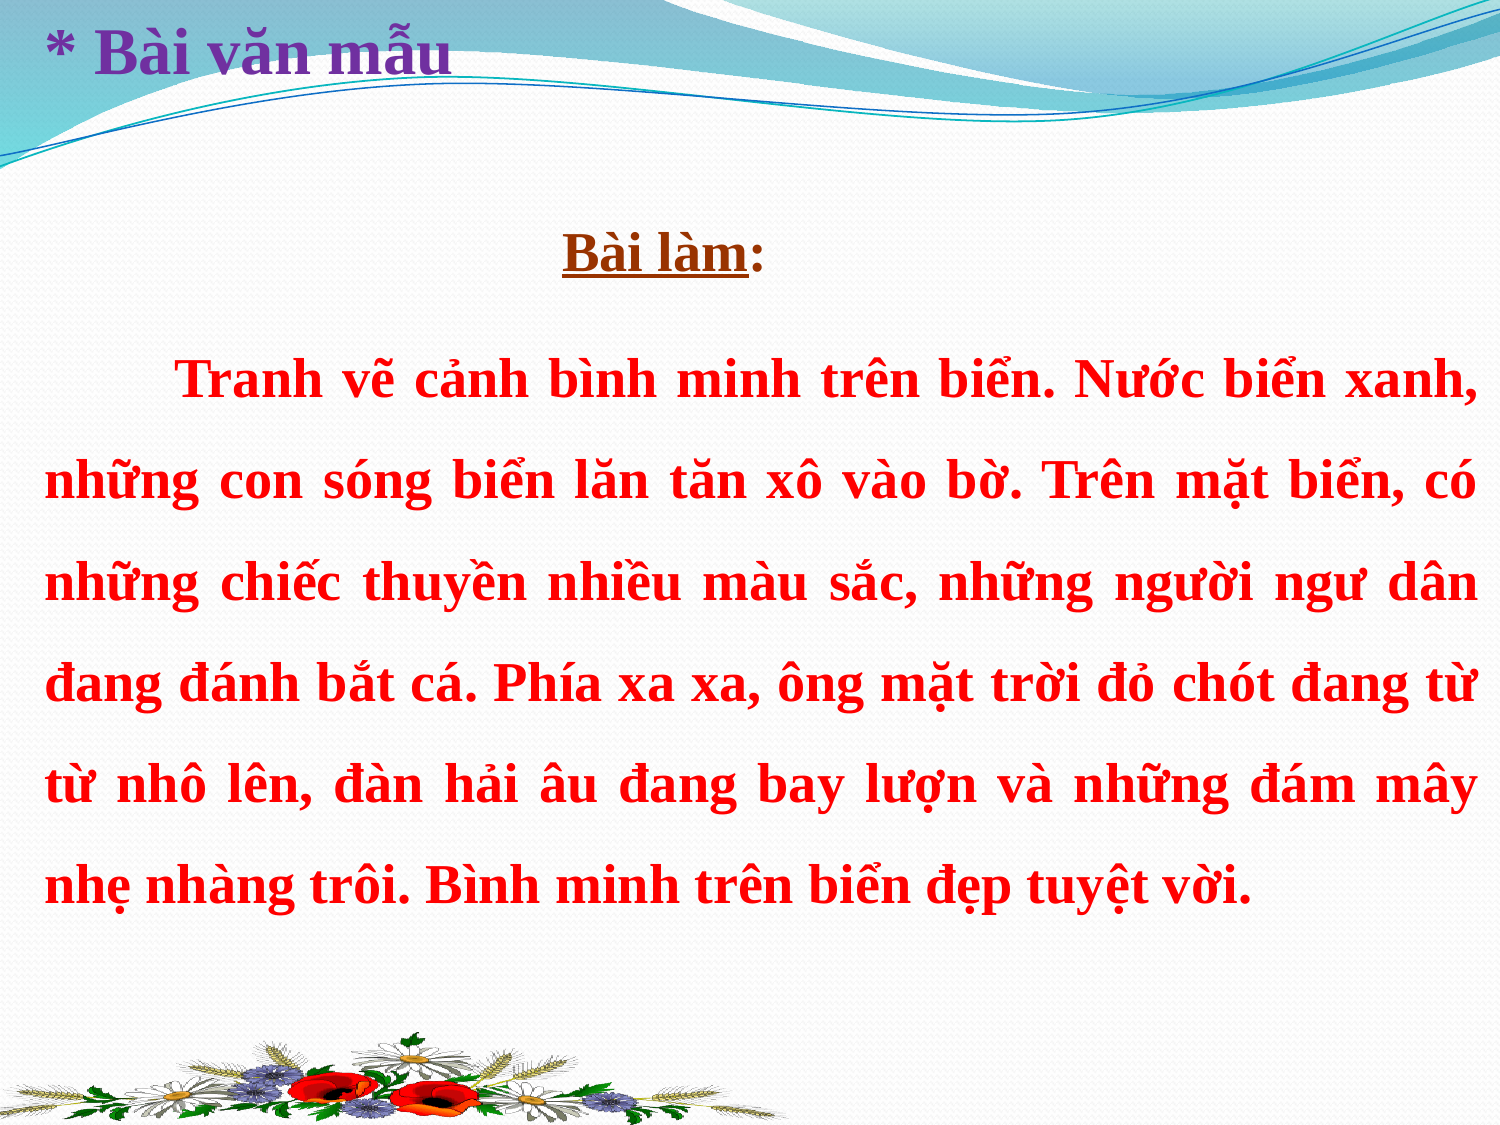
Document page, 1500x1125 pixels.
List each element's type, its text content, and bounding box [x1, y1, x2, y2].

text_box Bài làm: Tranh vẽ cảnh bình minh trên biển. Nước biển xanh, những con sóng biển lăn tăn xô vào bờ. Trên mặt biển, có những chiếc thuyền nhiều màu sắc, những người ngư dân đang đánh bắt cá. Phía xa xa, ông mặt trời đỏ chót đang từ từ nhô lên, đàn hải âu đang bay lượn và những đám mây nhẹ nhàng trôi. Bình minh trên biển đẹp tuyệt vời. [29, 173, 1494, 923]
text_box * Bài văn mẫu [29, 0, 475, 95]
picture [0, 1031, 789, 1125]
